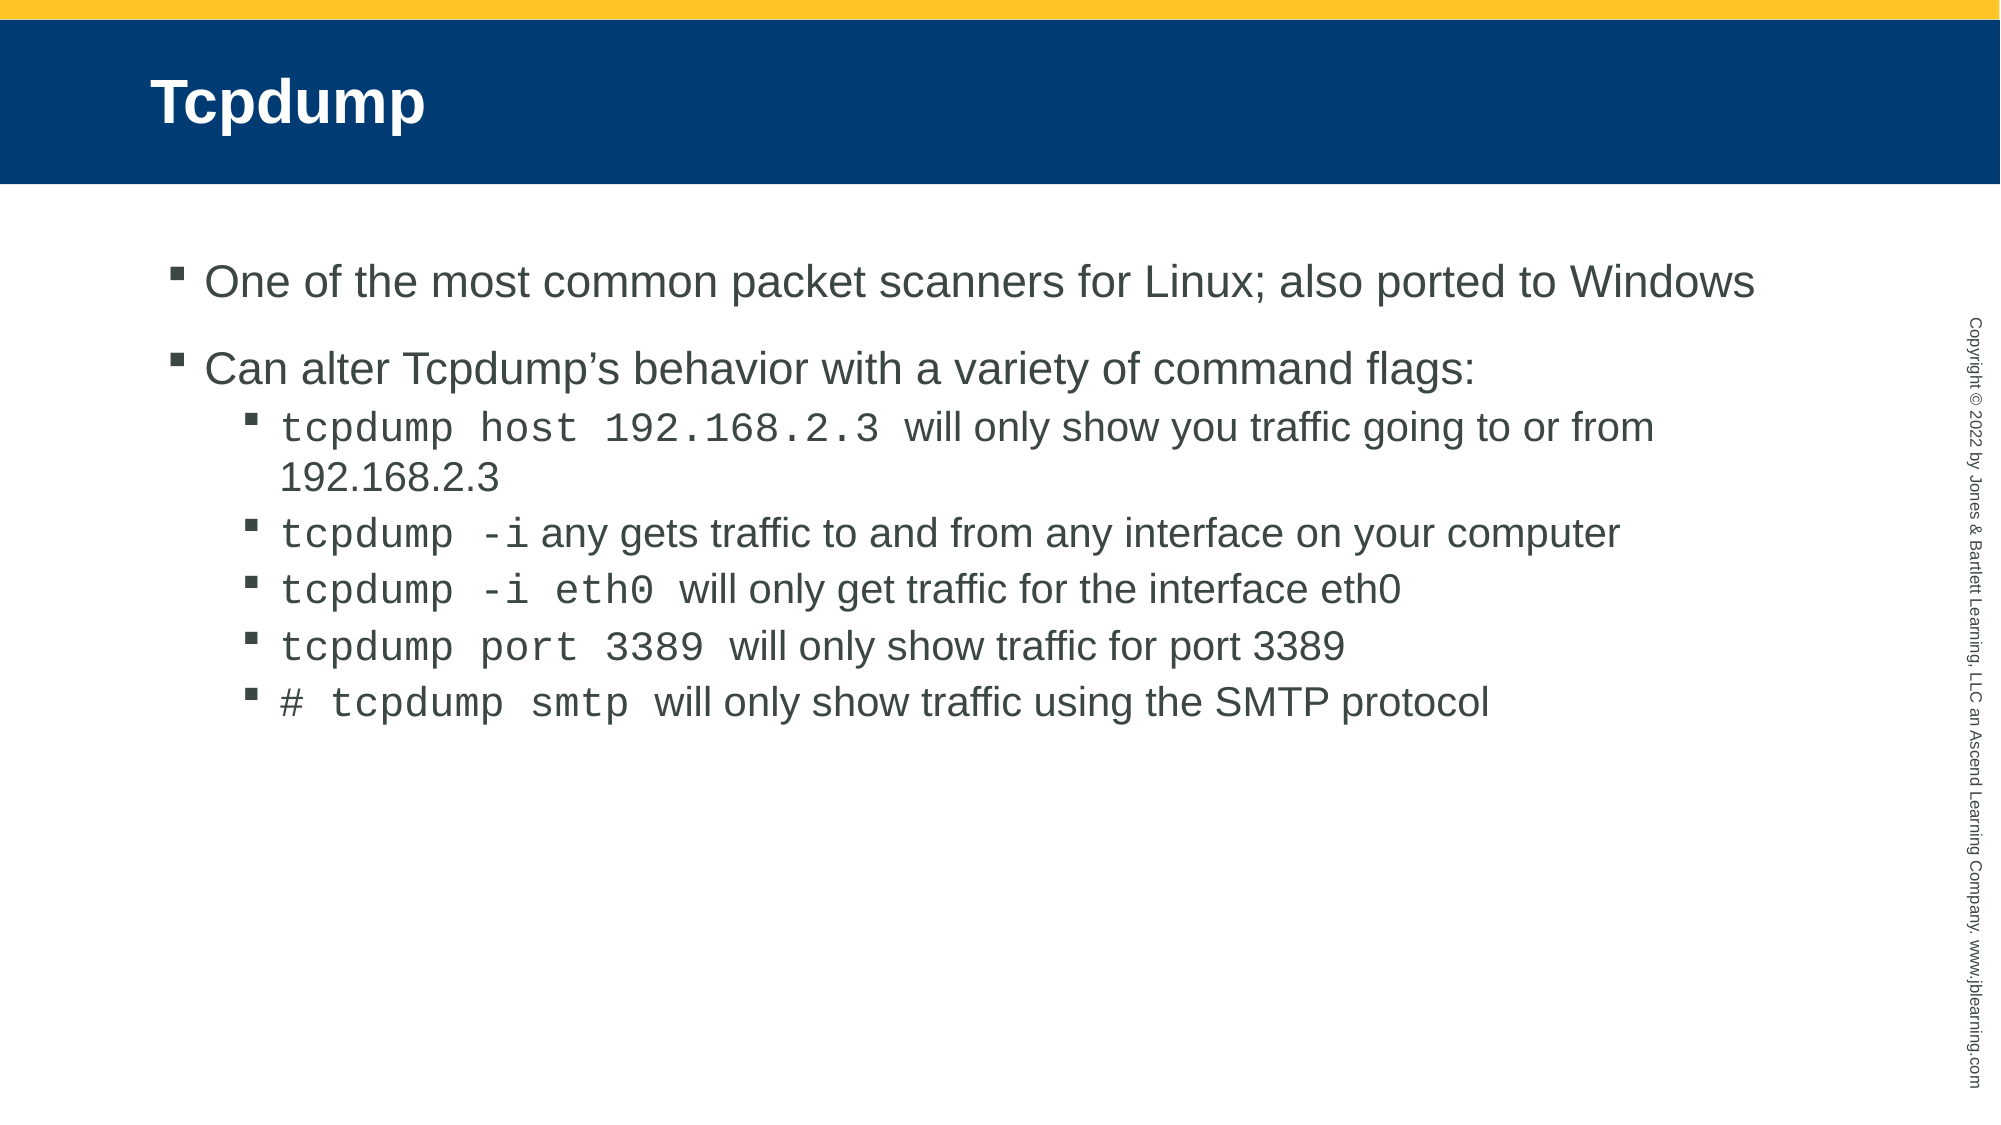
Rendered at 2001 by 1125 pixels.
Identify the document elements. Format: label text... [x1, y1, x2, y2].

title Tcpdump [0, 19, 2000, 185]
list One of the most common packet scanners for Linux; also ported to Windows Can alter Tcpdump’s behavior with a variety of command flags: tcpdump host 192.168.2.3 will only show you traffic going to or from 192.168.2.3 tcpdump -i any gets traffic to and from any interface on your computer tcpdump -i eth0 will only get traffic for the interface eth0 tcpdump port 3389 will only show traffic for port 3389 # tcpdump smtp will only show traffic using the SMTP protocol [151, 244, 1840, 1016]
